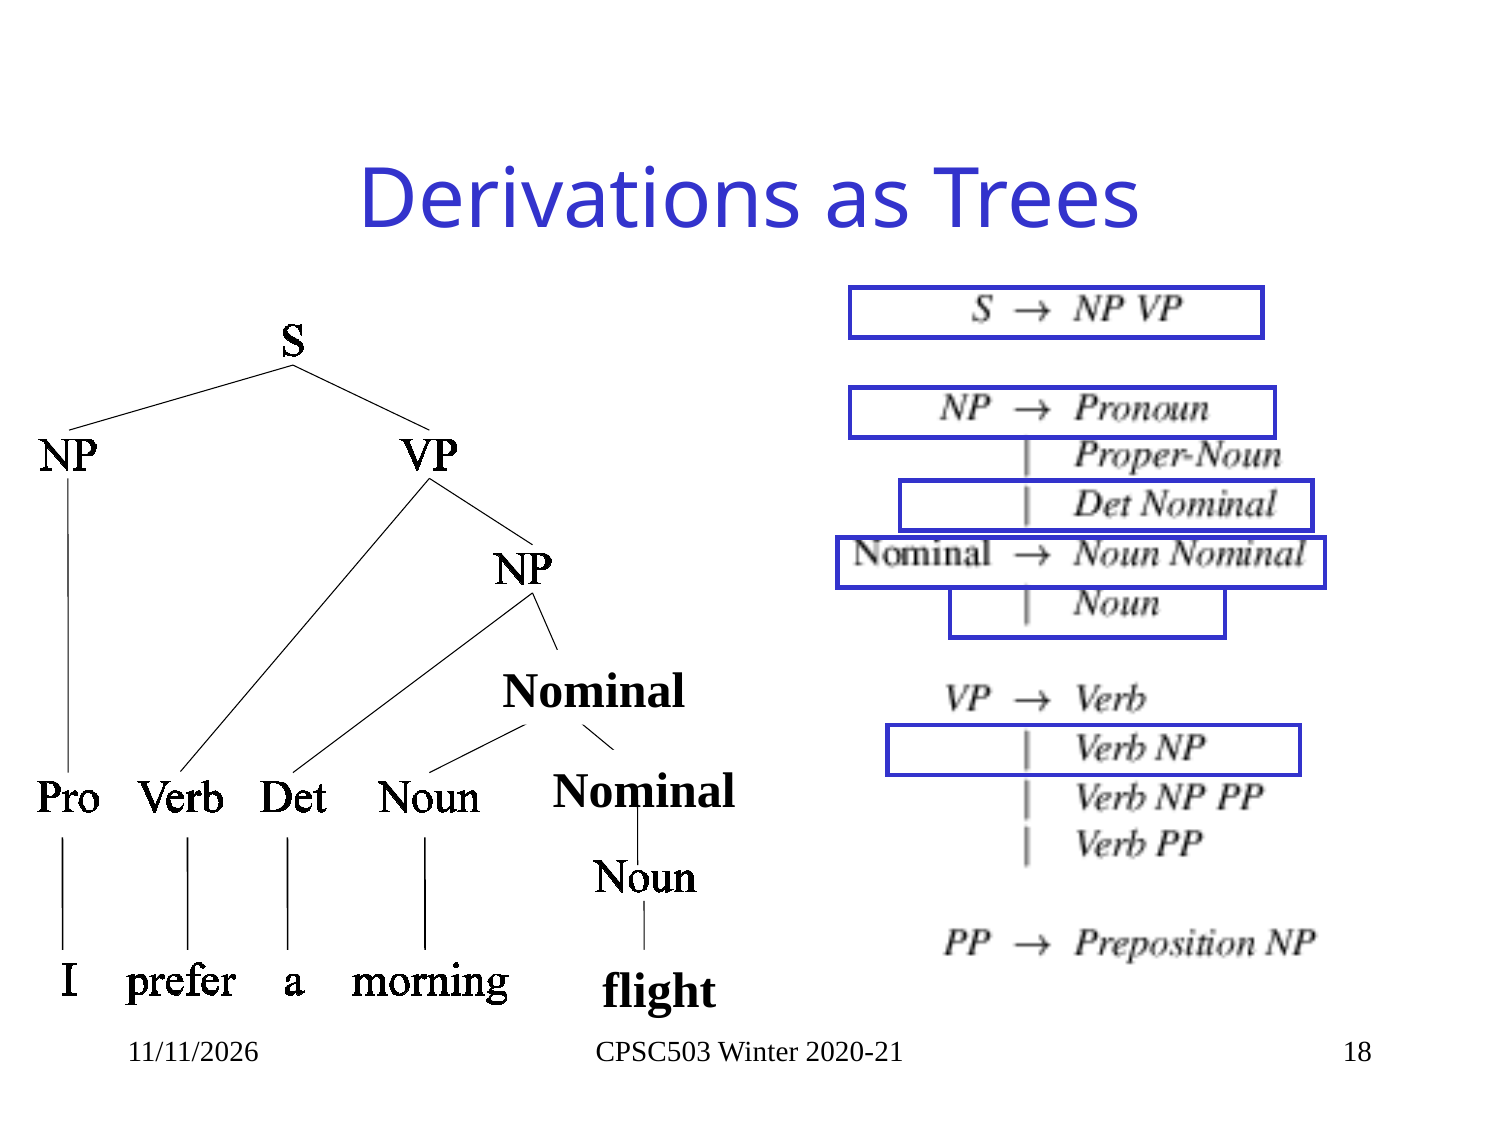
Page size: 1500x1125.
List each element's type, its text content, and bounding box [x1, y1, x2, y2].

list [824, 287, 1343, 988]
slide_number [112, 1034, 426, 1101]
footer CPSC503 Winter 2020-21 [512, 1024, 988, 1101]
slide_number 18 [1074, 1024, 1388, 1101]
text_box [37, 324, 752, 1026]
title Derivations as Trees [112, 99, 1388, 288]
